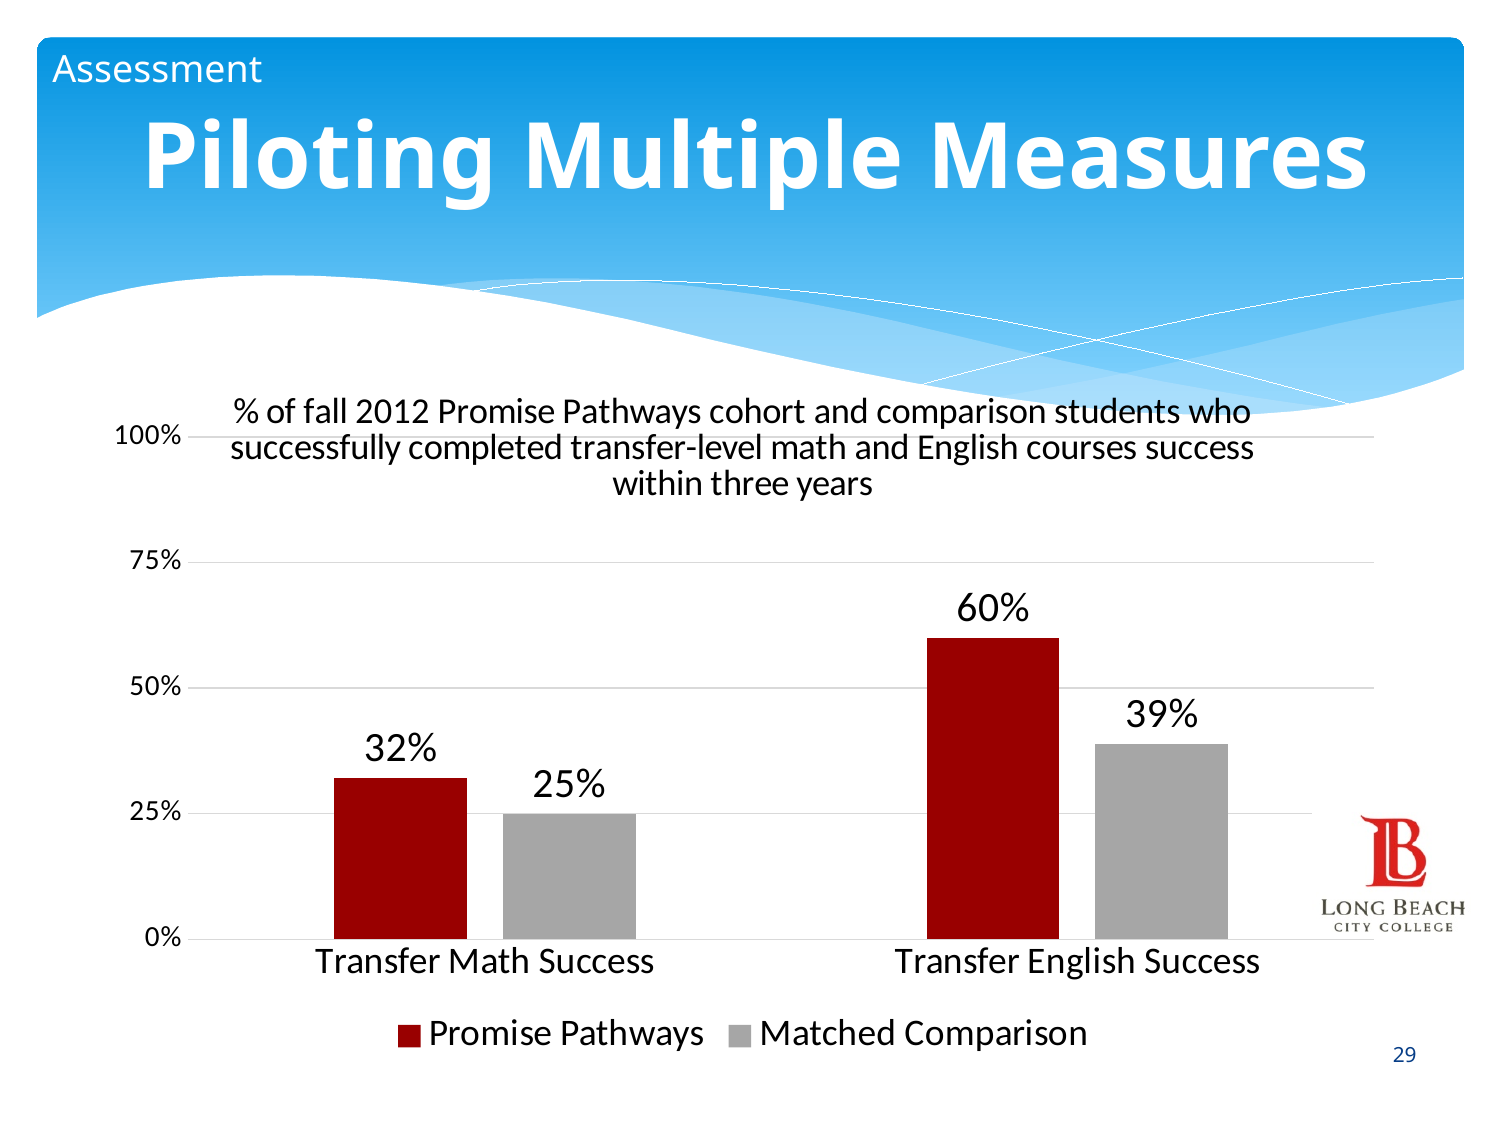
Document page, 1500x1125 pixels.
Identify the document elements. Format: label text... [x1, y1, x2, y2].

title Piloting Multiple Measures [62, 112, 1449, 192]
chart [87, 251, 1401, 1063]
slide_number 29 [1309, 1025, 1500, 1086]
text_box Assessment [37, 37, 313, 98]
picture [1312, 812, 1474, 934]
